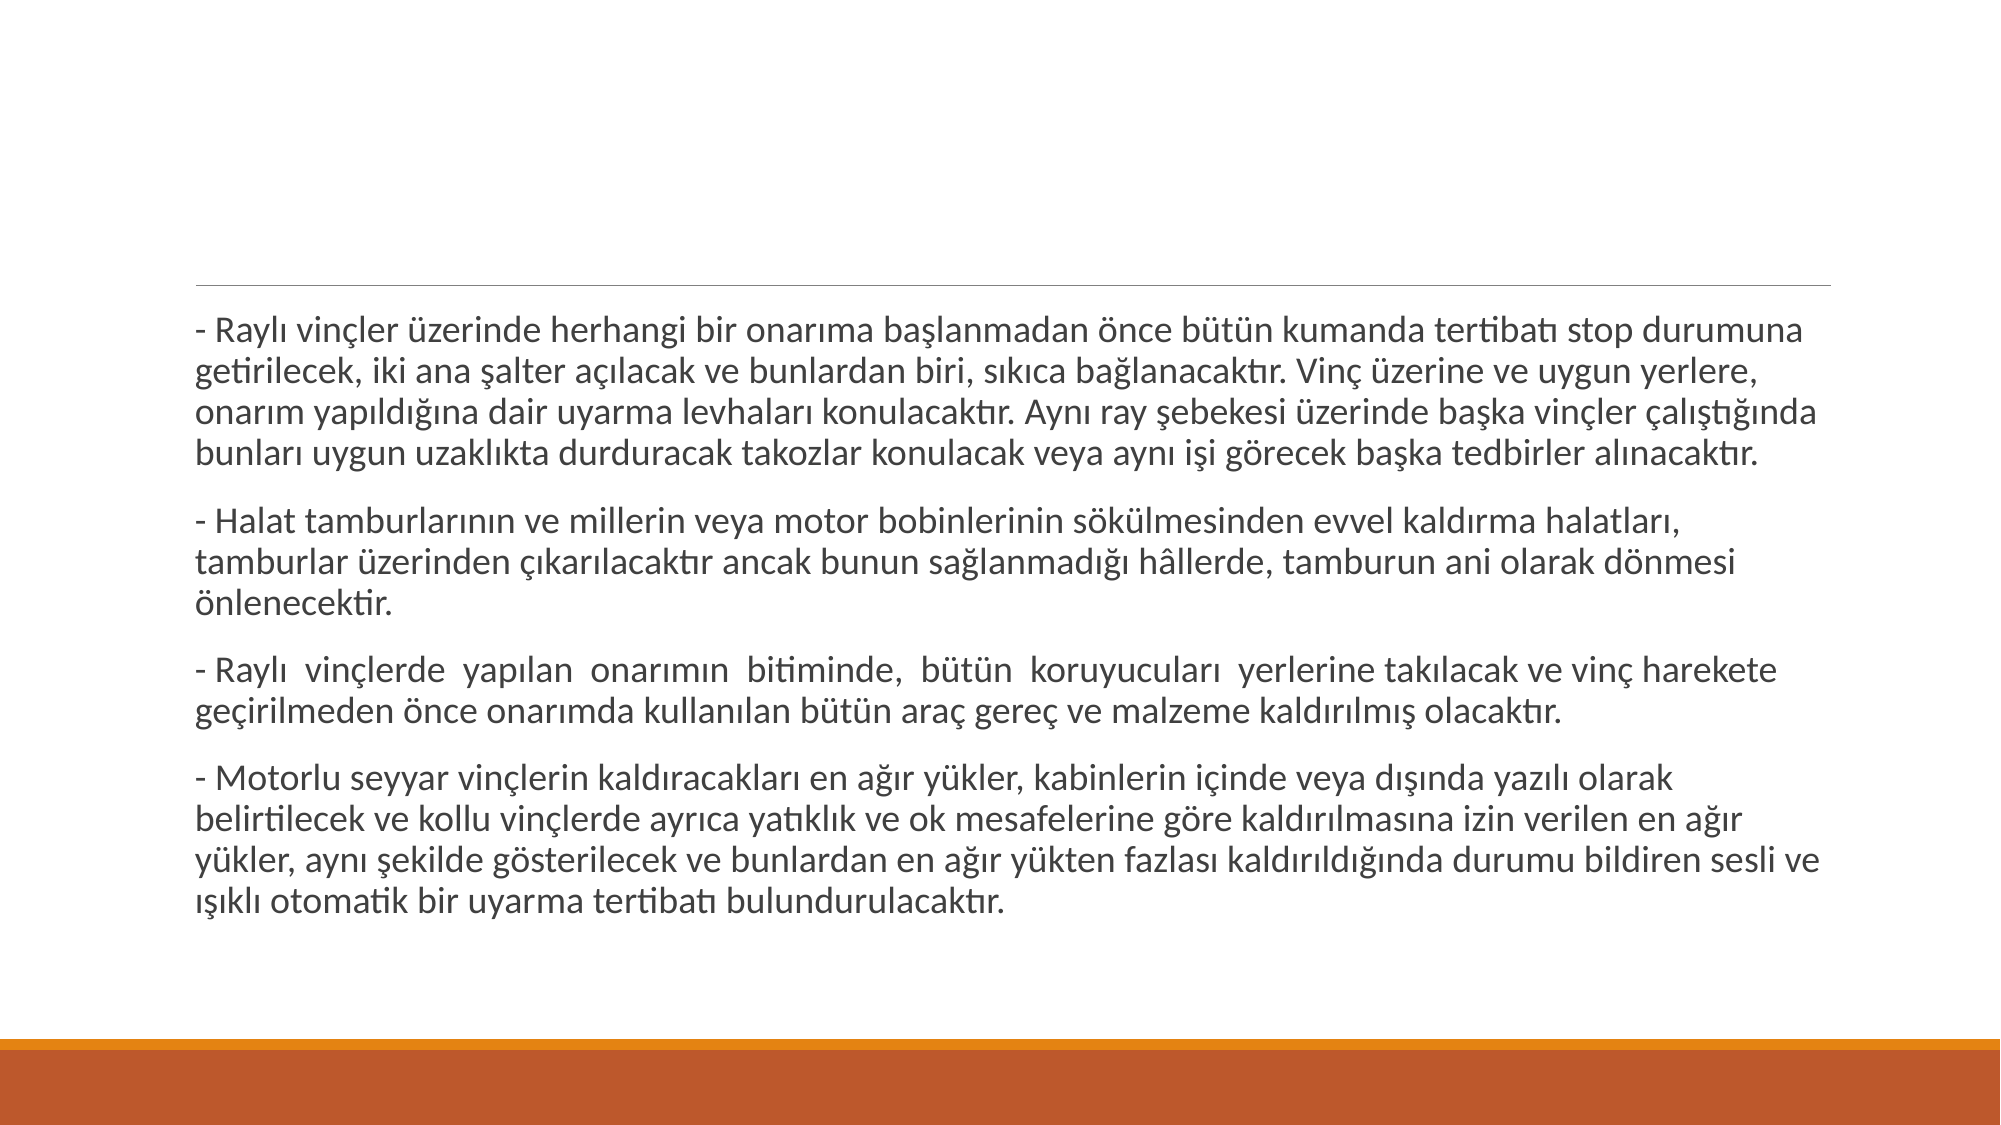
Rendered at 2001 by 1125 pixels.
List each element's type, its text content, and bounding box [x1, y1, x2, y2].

list - Raylı vinçler üzerinde herhangi bir onarıma başlanmadan önce bütün kumanda tertibatı stop durumuna getirilecek, iki ana şalter açılacak ve bunlardan biri, sıkıca bağlanacaktır. Vinç üzerine ve uygun yerlere, onarım yapıldığına dair uyarma levhaları konulacaktır. Aynı ray şebekesi üzerinde başka vinçler çalıştığında bunları uygun uzaklıkta durduracak takozlar konulacak veya aynı işi görecek başka tedbirler alınacaktır. - Halat tamburlarının ve millerin veya motor bobinlerinin sökülmesinden evvel kaldırma halatları, tamburlar üzerinden çıkarılacaktır ancak bunun sağlanmadığı hâllerde, tamburun ani olarak dönmesi önlenecektir. - Raylı vinçlerde yapılan onarımın bitiminde, bütün koruyucuları yerlerine takılacak ve vinç harekete geçirilmeden önce onarımda kullanılan bütün araç gereç ve malzeme kaldırılmış olacaktır. - Motorlu seyyar vinçlerin kaldıracakları en ağır yükler, kabinlerin içinde veya dışında yazılı olarak belirtilecek ve kollu vinçlerde ayrıca yatıklık ve ok mesafelerine göre kaldırılmasına izin verilen en ağır yükler, aynı şekilde gösterilecek ve bunlardan en ağır yükten fazlası kaldırıldığında durumu bildiren sesli ve ışıklı otomatik bir uyarma tertibatı bulundurulacaktır. [180, 302, 1830, 963]
